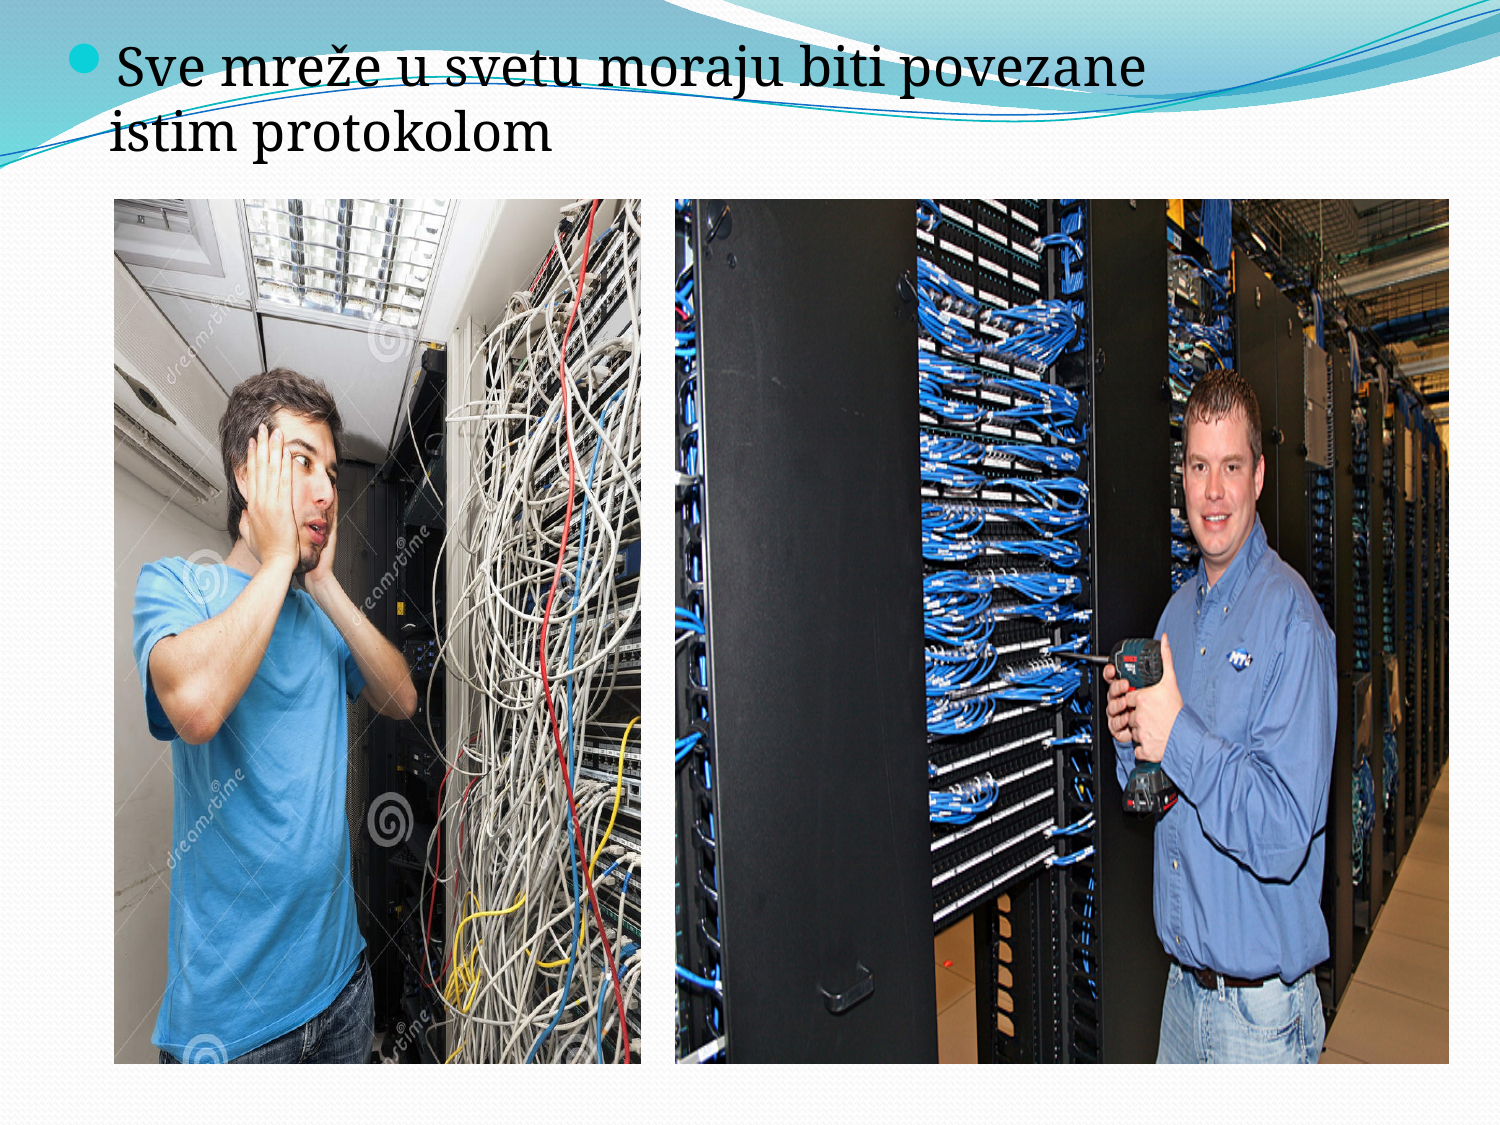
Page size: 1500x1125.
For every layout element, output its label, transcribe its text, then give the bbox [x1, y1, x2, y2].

list Sve mreže u svetu moraju biti povezane istim protokolom [50, 24, 1269, 538]
picture [674, 199, 1450, 1065]
picture [114, 199, 641, 1065]
